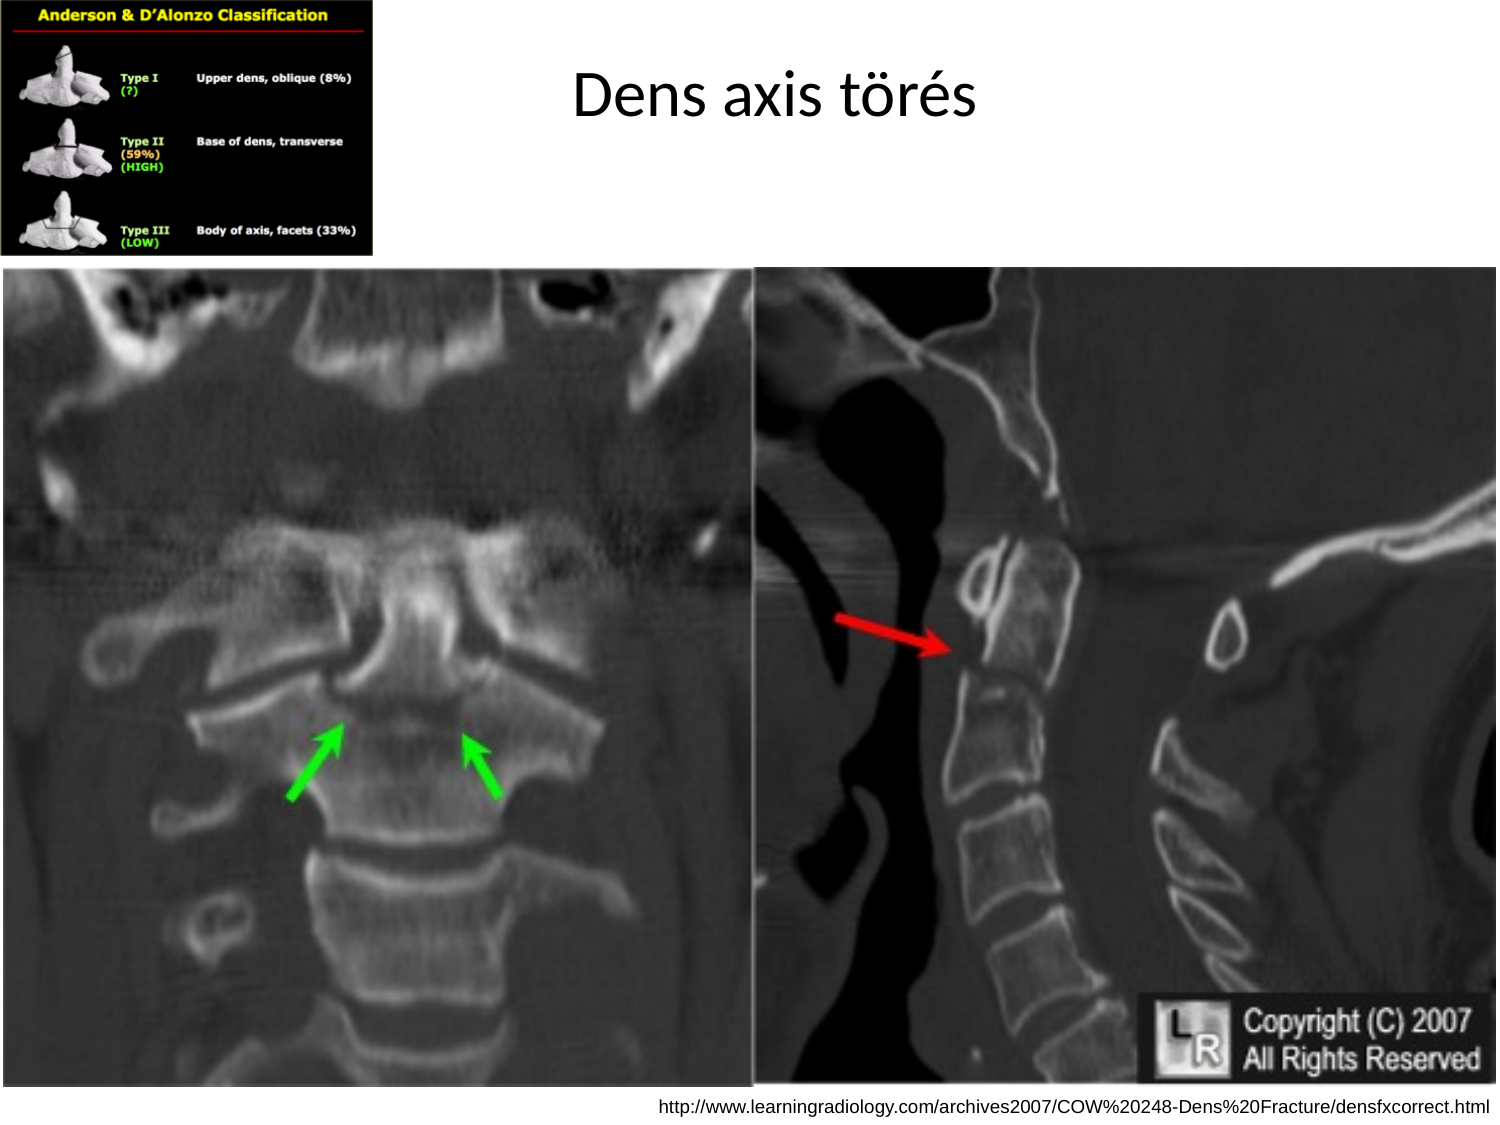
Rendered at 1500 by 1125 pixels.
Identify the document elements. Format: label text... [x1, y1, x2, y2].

title Dens axis törés [373, 0, 1451, 184]
picture [0, 0, 373, 256]
picture [3, 266, 1496, 1088]
text_box http://www.learningradiology.com/archives2007/COW%20248-Dens%20Fracture/densfxcorrect.html [643, 1088, 1500, 1125]
